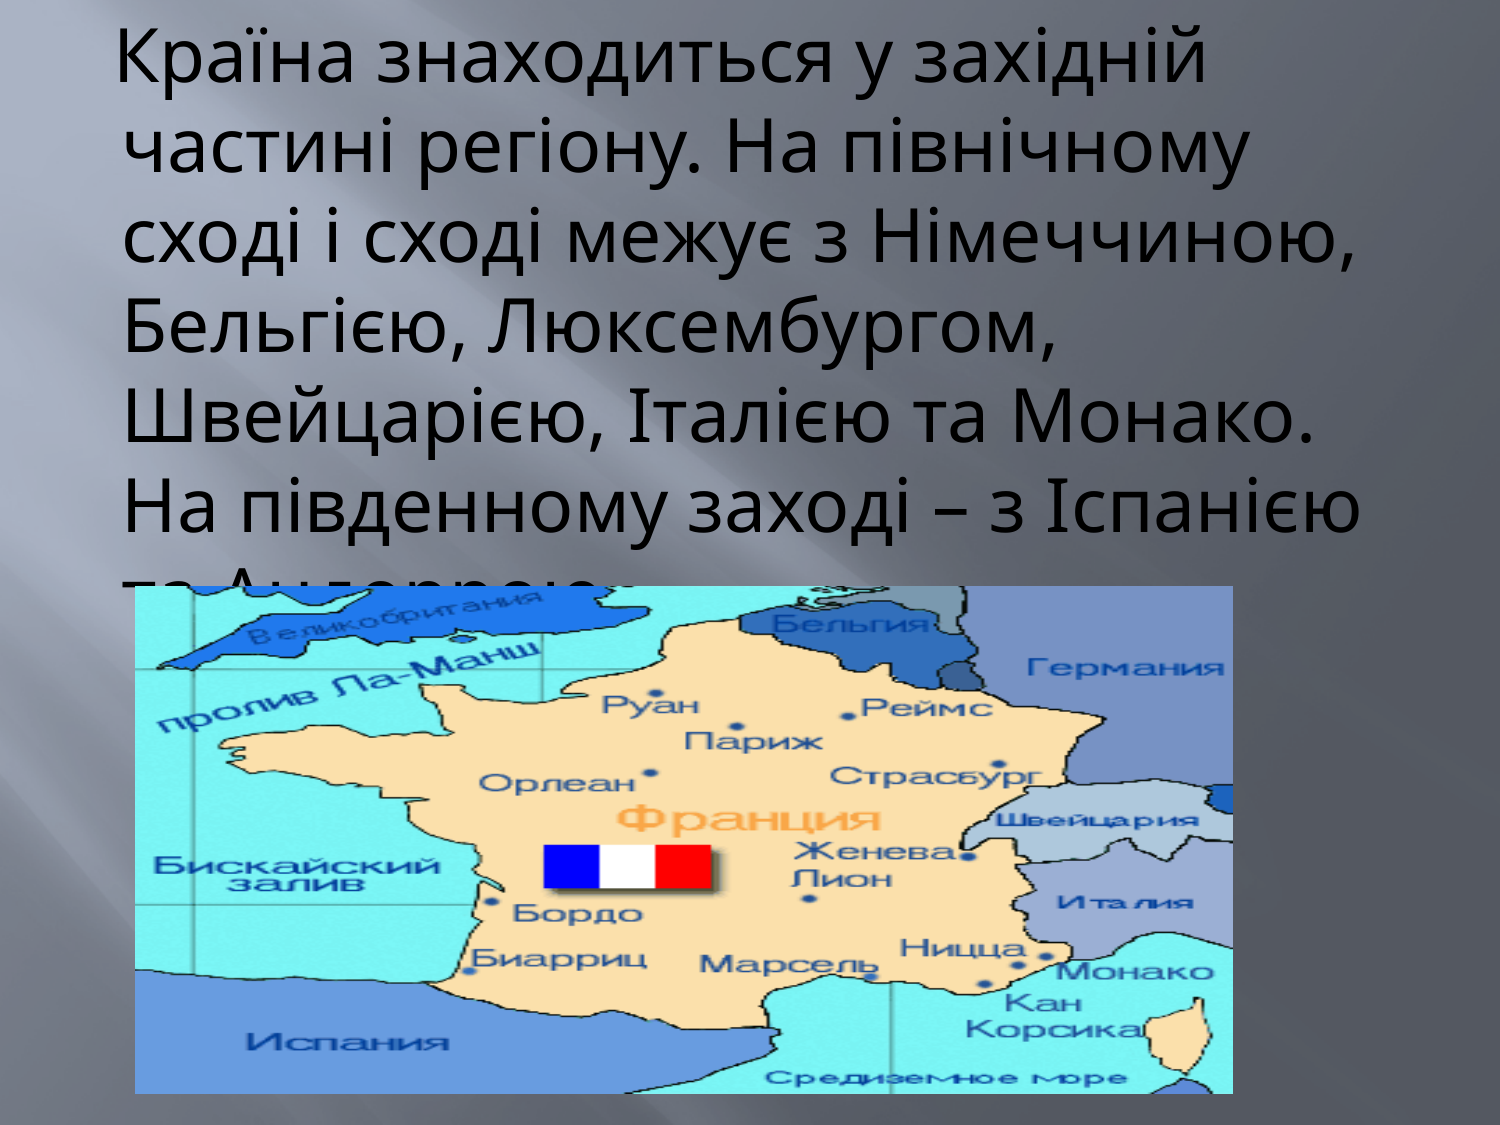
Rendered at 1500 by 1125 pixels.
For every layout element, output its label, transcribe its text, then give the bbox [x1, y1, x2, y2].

list Країна знаходиться у західній частині регіону. На північному сході і сході межує з Німеччиною, Бельгією, Люксембургом, Швейцарією, Італією та Монако. На південному заході – з Іспанією та Андоррою. [0, 0, 1425, 929]
picture [135, 585, 1233, 1095]
